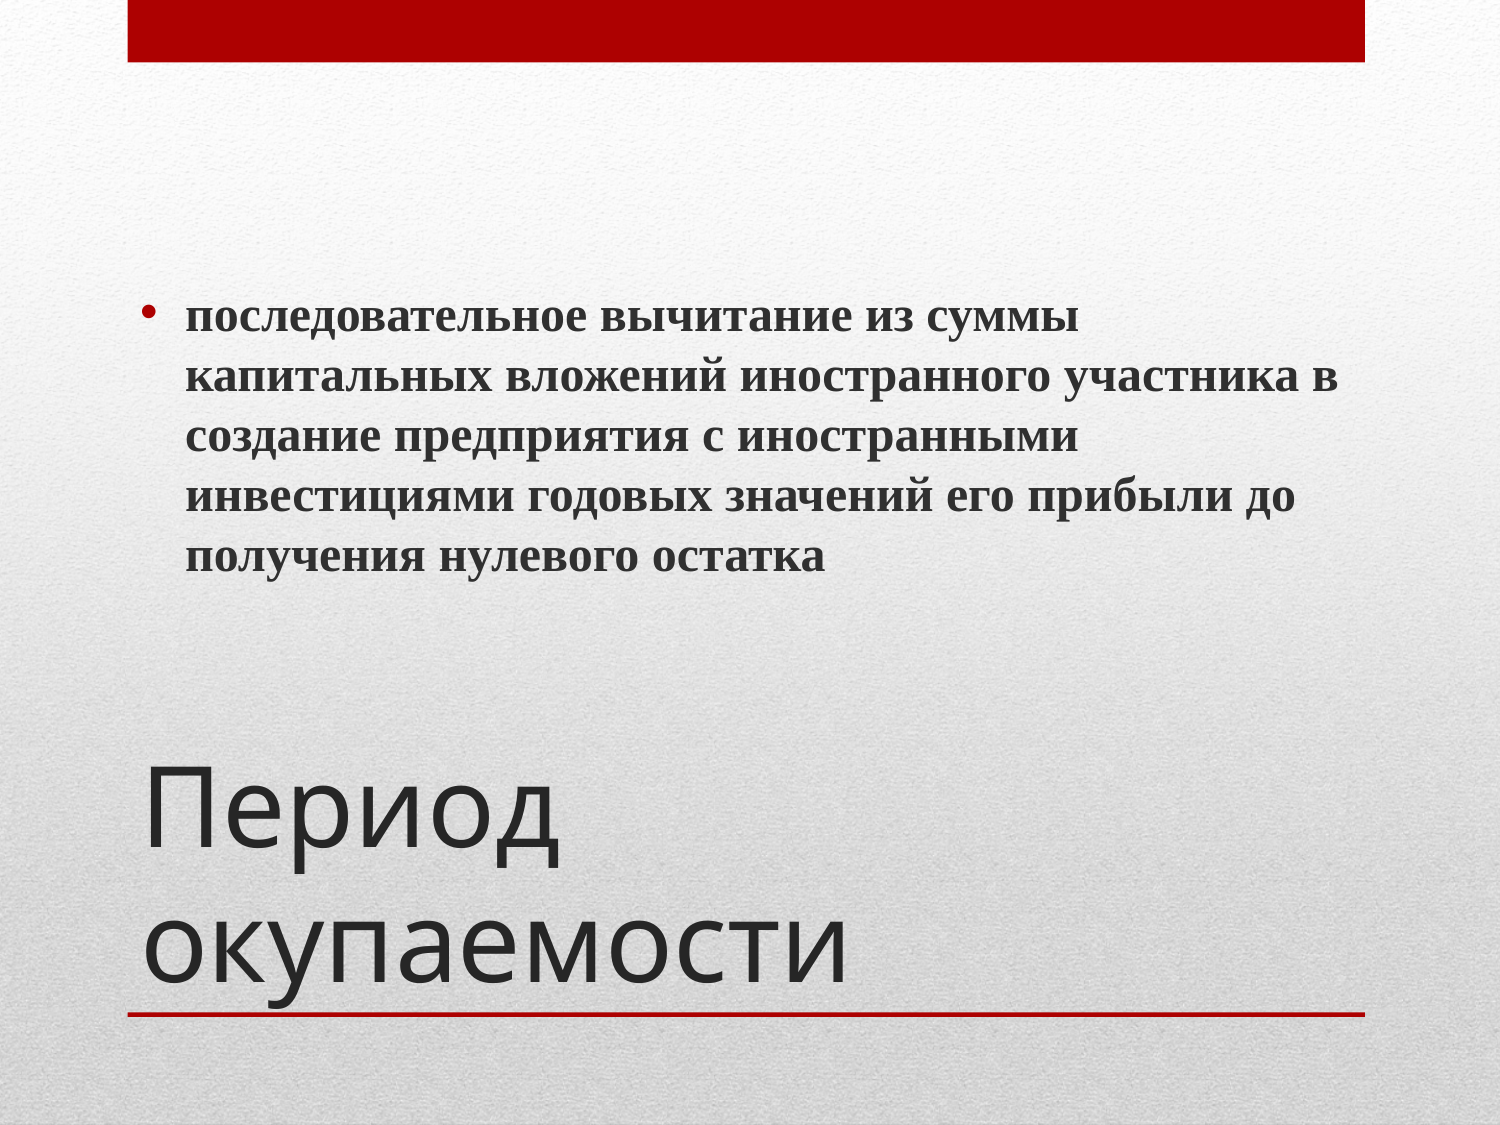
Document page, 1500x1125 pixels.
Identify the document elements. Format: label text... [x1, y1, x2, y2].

list последовательное вычитание из суммы капитальных вложений иностранного участника в создание предприятия с иностранными инвестициями годовых значений его прибыли до получения нулевого остатка [125, 112, 1363, 750]
title Период окупаемости [125, 750, 1238, 1013]
